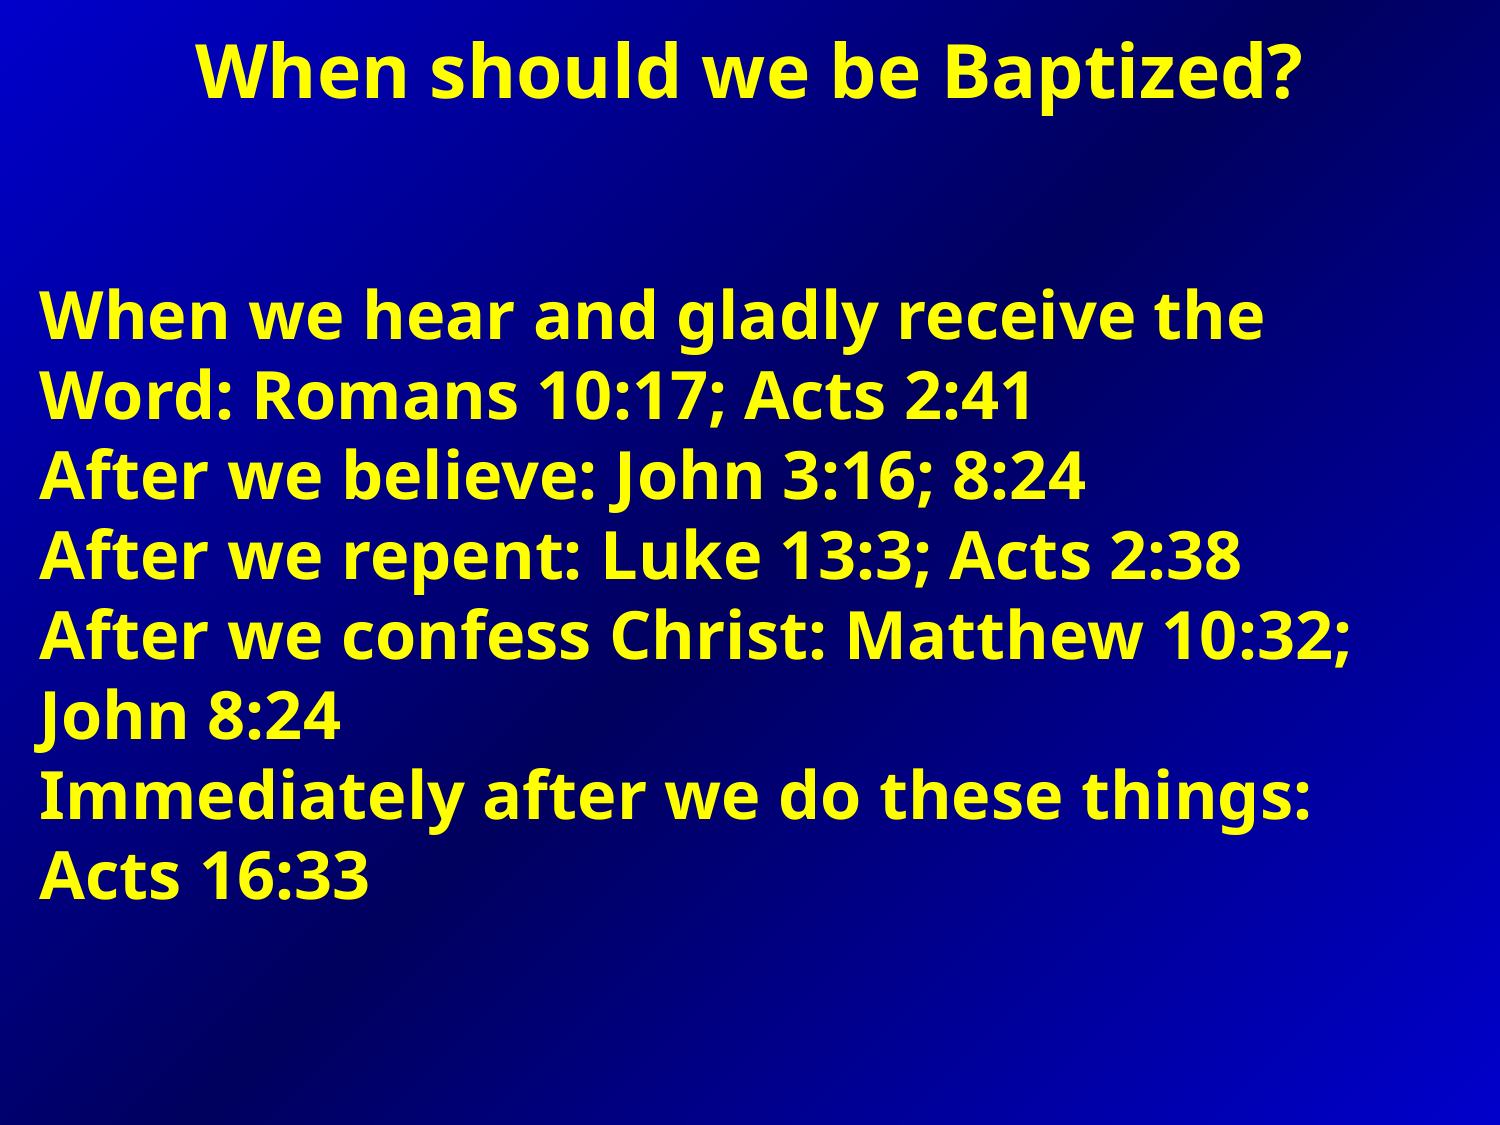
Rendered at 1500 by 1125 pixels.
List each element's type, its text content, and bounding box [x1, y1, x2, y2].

text_box When should we be Baptized? When we hear and gladly receive the Word: Romans 10:17; Acts 2:41 After we believe: John 3:16; 8:24 After we repent: Luke 13:3; Acts 2:38 After we confess Christ: Matthew 10:32; John 8:24 Immediately after we do these things: Acts 16:33 [24, 15, 1475, 921]
